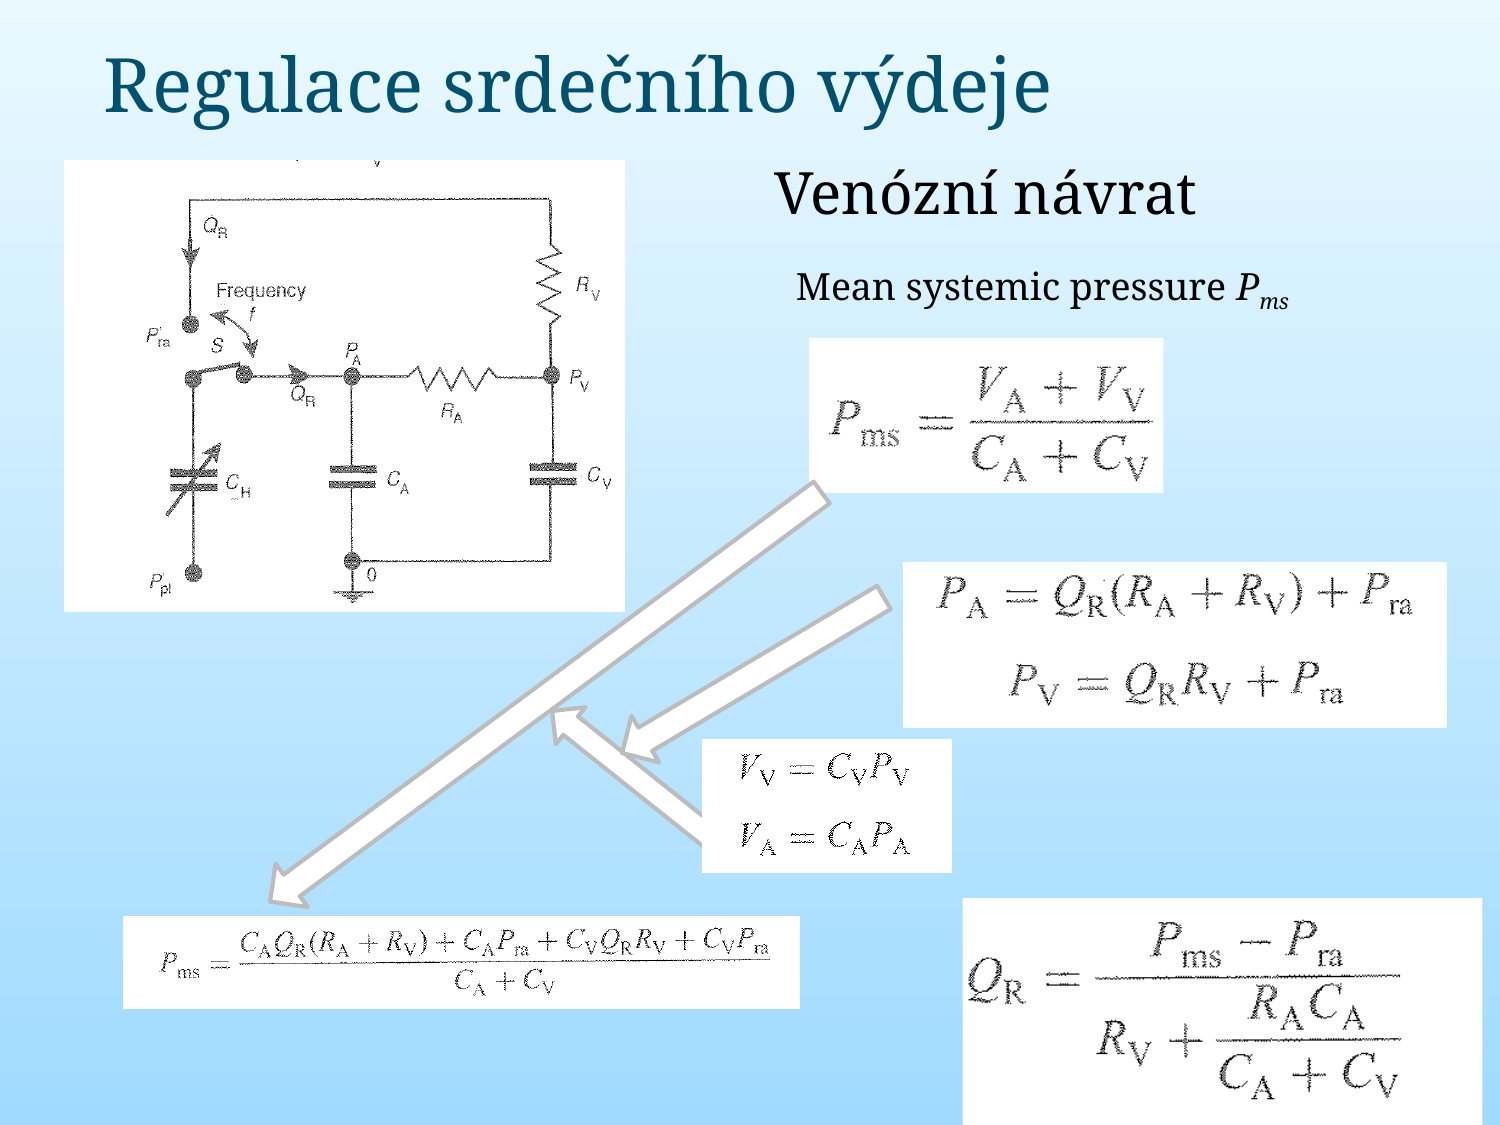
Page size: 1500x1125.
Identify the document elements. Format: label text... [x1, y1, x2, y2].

title Regulace srdečního výdeje [88, 0, 1438, 166]
text_box [550, 705, 697, 845]
text_box Venózní návrat [759, 149, 1212, 234]
text_box [620, 583, 893, 765]
picture [903, 562, 1448, 728]
picture [702, 739, 952, 873]
picture [123, 916, 801, 1009]
picture [64, 160, 626, 612]
text_box [267, 486, 832, 910]
picture [808, 337, 1164, 494]
text_box Mean systemic pressure Pms [781, 255, 1304, 322]
picture [962, 898, 1483, 1125]
